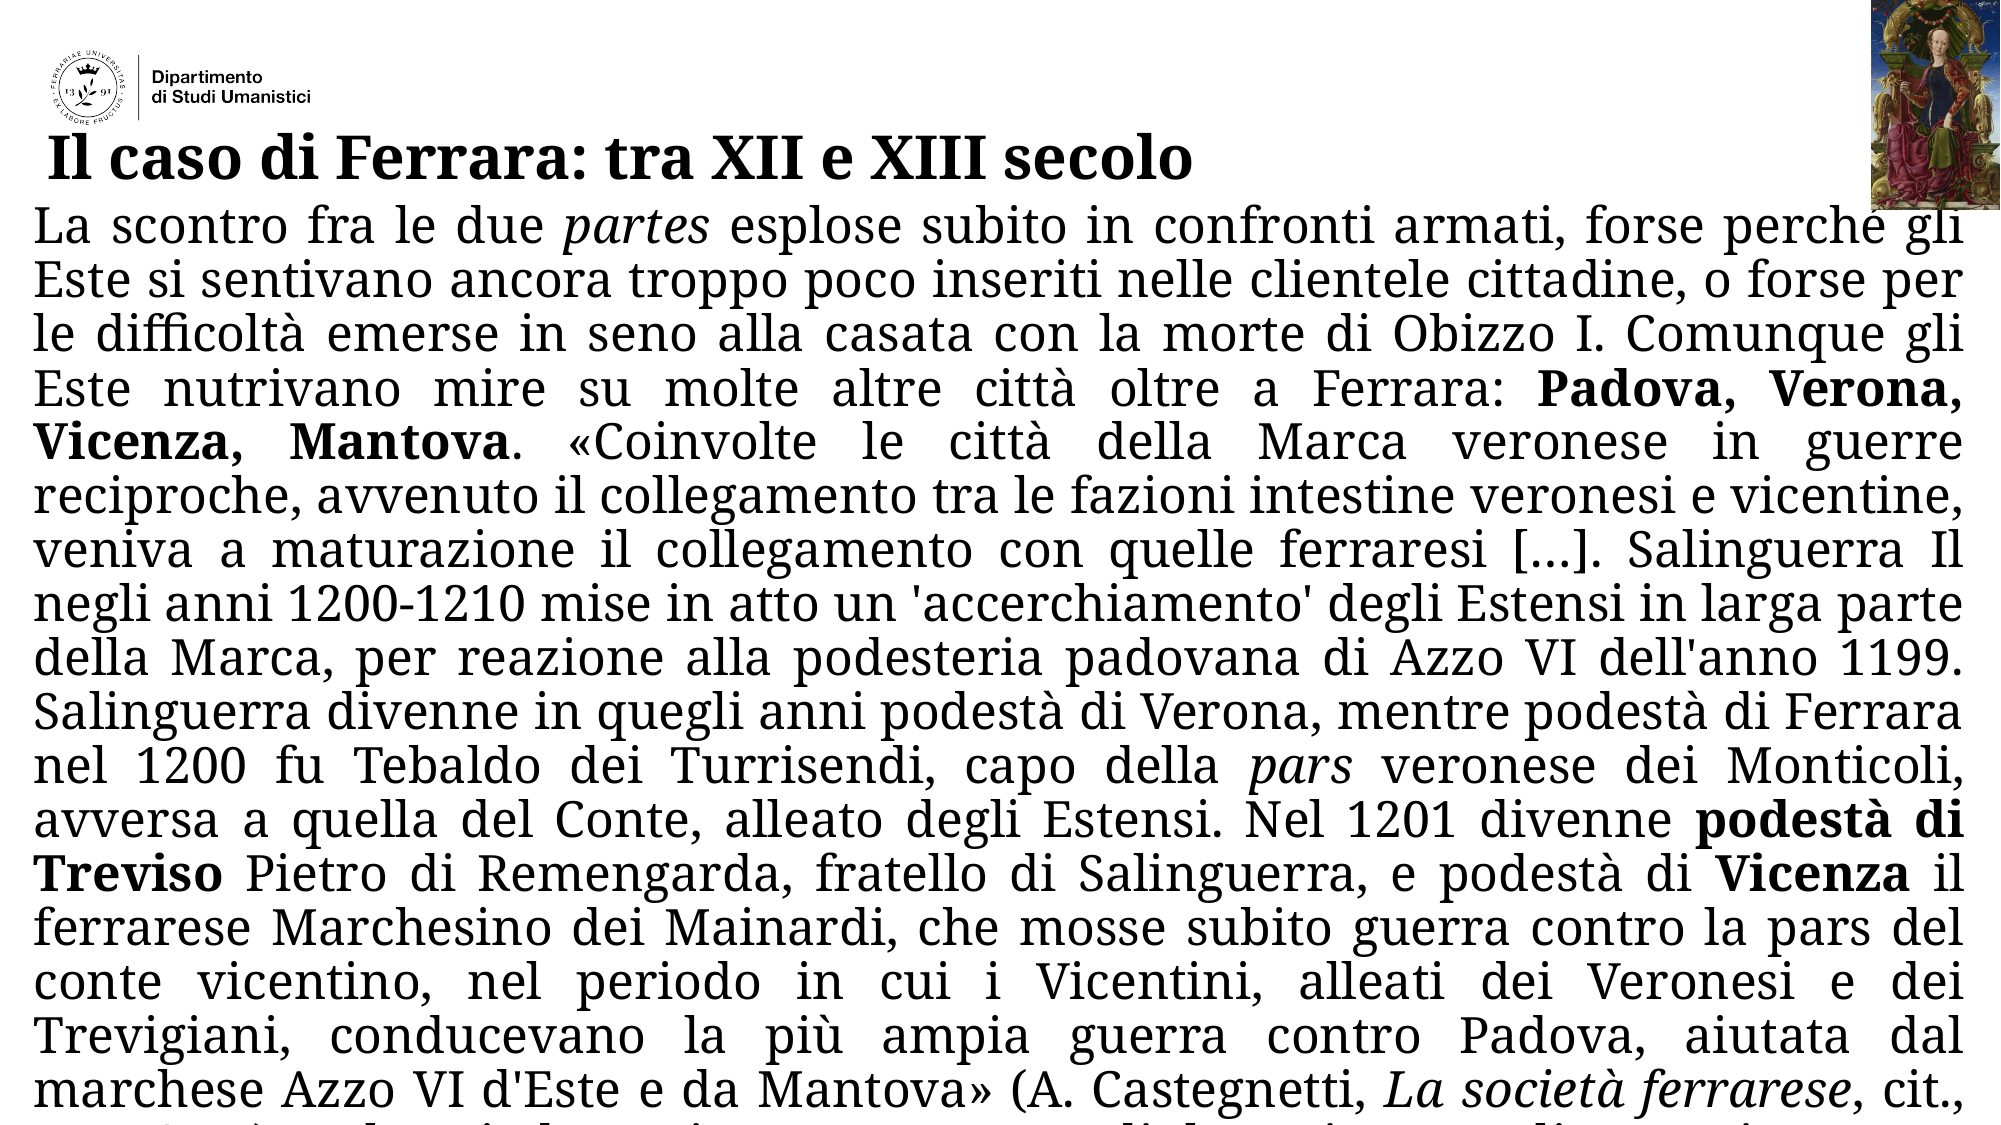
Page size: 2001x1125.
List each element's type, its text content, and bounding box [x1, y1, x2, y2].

picture [51, 50, 310, 125]
picture [1871, 0, 2000, 210]
list La scontro fra le due partes esplose subito in confronti armati, forse perché gli Este si sentivano ancora troppo poco inseriti nelle clientele cittadine, o forse per le difficoltà emerse in seno alla casata con la morte di Obizzo I. Comunque gli Este nutrivano mire su molte altre città oltre a Ferrara: Padova, Verona, Vicenza, Mantova. «Coinvolte le città della Marca veronese in guerre reciproche, avvenuto il collegamento tra le fazioni intestine veronesi e vicentine, veniva a maturazione il collegamento con quelle ferraresi […]. Salinguerra Il negli anni 1200-1210 mise in atto un 'accerchiamento' degli Estensi in larga parte della Marca, per reazione alla podesteria padovana di Azzo VI dell'anno 1199. Salinguerra divenne in quegli anni podestà di Verona, mentre podestà di Ferrara nel 1200 fu Tebaldo dei Turrisendi, capo della pars veronese dei Monticoli, avversa a quella del Conte, alleato degli Estensi. Nel 1201 divenne podestà di Treviso Pietro di Remengarda, fratello di Salinguerra, e podestà di Vicenza il ferrarese Marchesino dei Mainardi, che mosse subito guerra contro la pars del conte vicentino, nel periodo in cui i Vicentini, alleati dei Veronesi e dei Trevigiani, conducevano la più ampia guerra contro Padova, aiutata dal marchese Azzo VI d'Este e da Mantova» (A. Castegnetti, La società ferrarese, cit., pp. 40-41). Nel periodo avvieve un successo diplomatico per gli Este: riescono a ottenere il matrimonio tra Azzo d’Este e Alice d’Antiochia, nientemeno che la figlia dell’ex Principe di Antiochia, Rinaldo di Chatillon, morto ad Hattin. [18, 193, 1980, 1125]
title Il caso di Ferrara: tra XII e XIII secolo [32, 119, 1452, 193]
